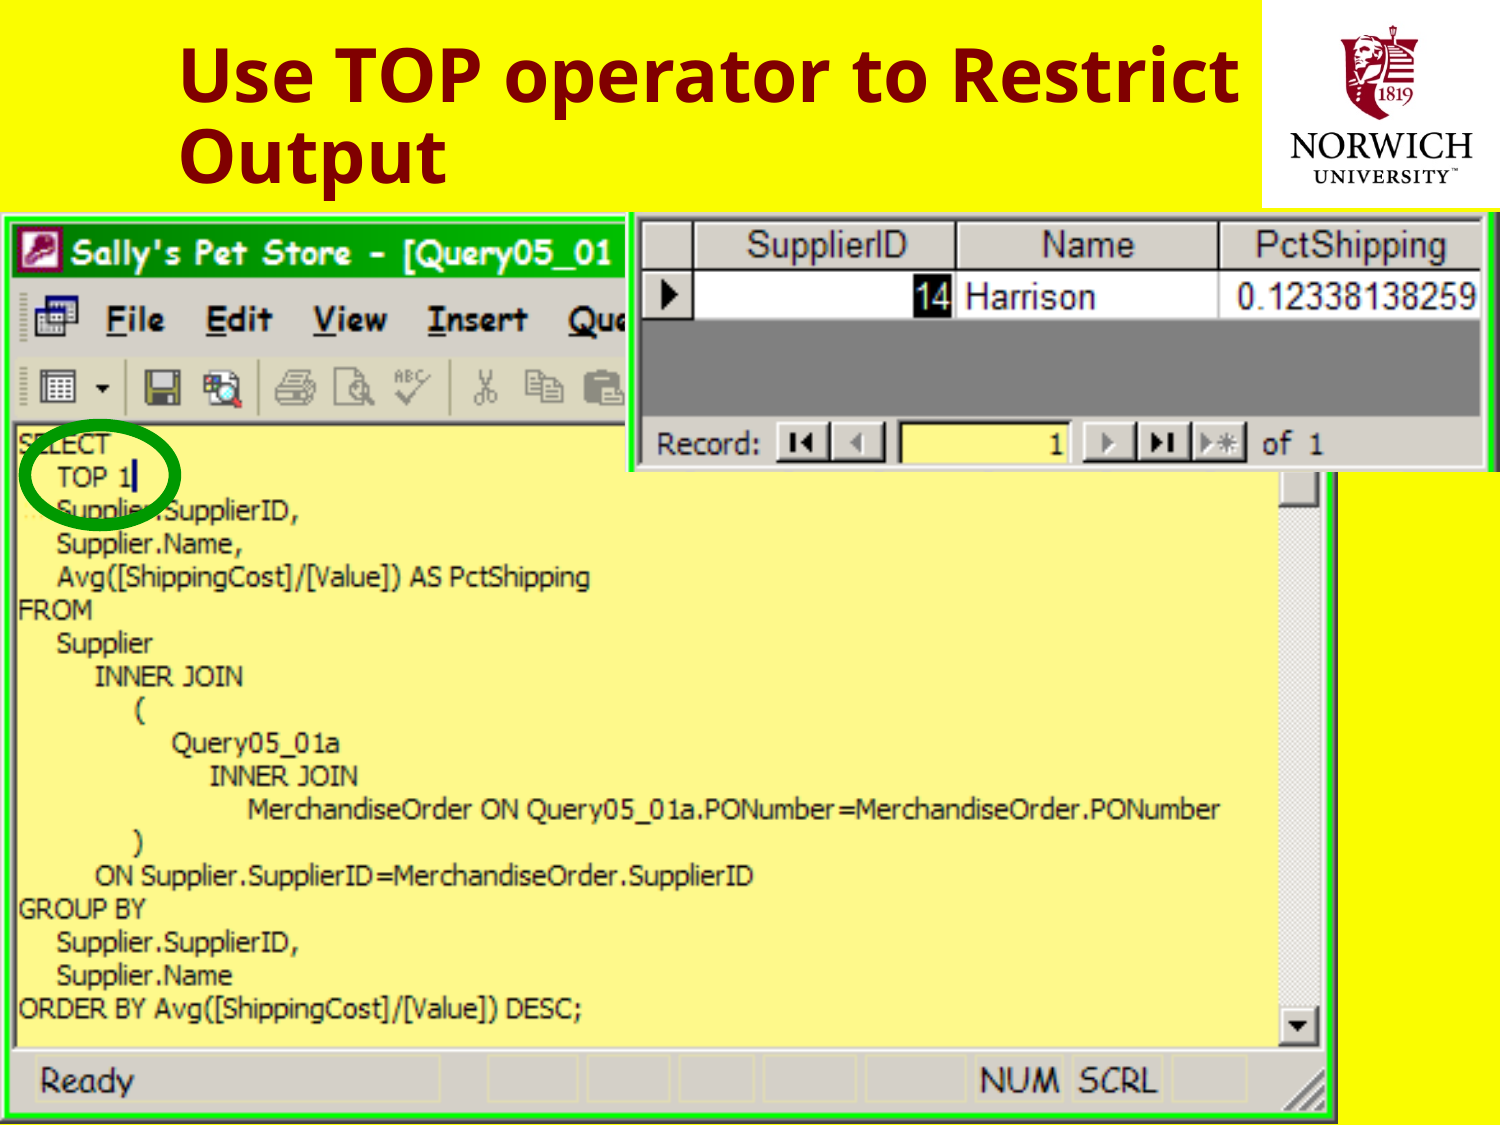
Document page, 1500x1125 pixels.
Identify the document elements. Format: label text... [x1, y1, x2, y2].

title Use TOP operator to Restrict Output [161, 24, 1339, 210]
picture [1262, 0, 1500, 208]
picture [0, 212, 1500, 1124]
